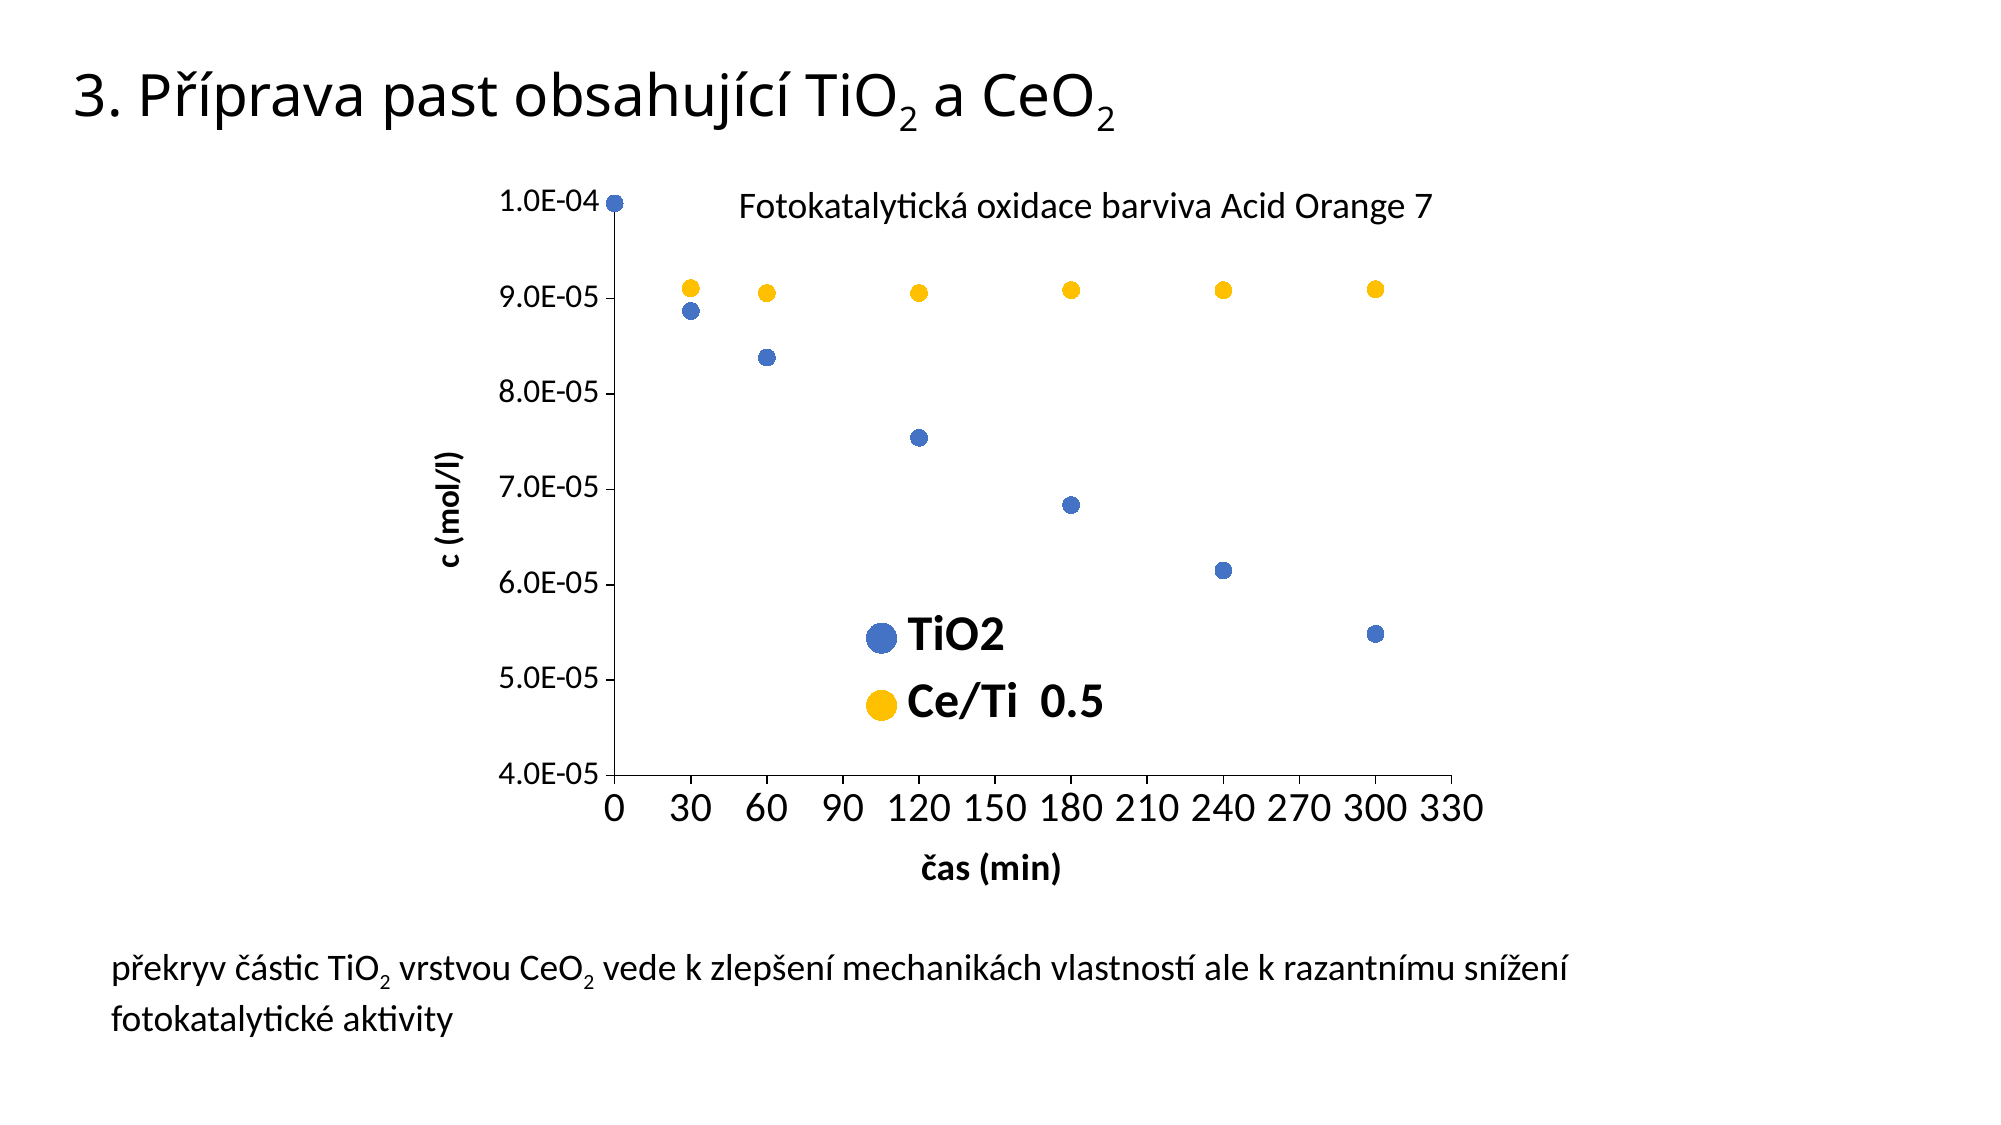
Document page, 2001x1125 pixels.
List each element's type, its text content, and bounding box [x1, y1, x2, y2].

title 3. Příprava past obsahující TiO2 a CeO2 [58, 16, 1784, 174]
chart [423, 173, 1577, 902]
text_box překryv částic TiO2 vrstvou CeO2 vede k zlepšení mechanikách vlastností ale k razantnímu snížení fotokatalytické aktivity [96, 935, 1747, 1046]
